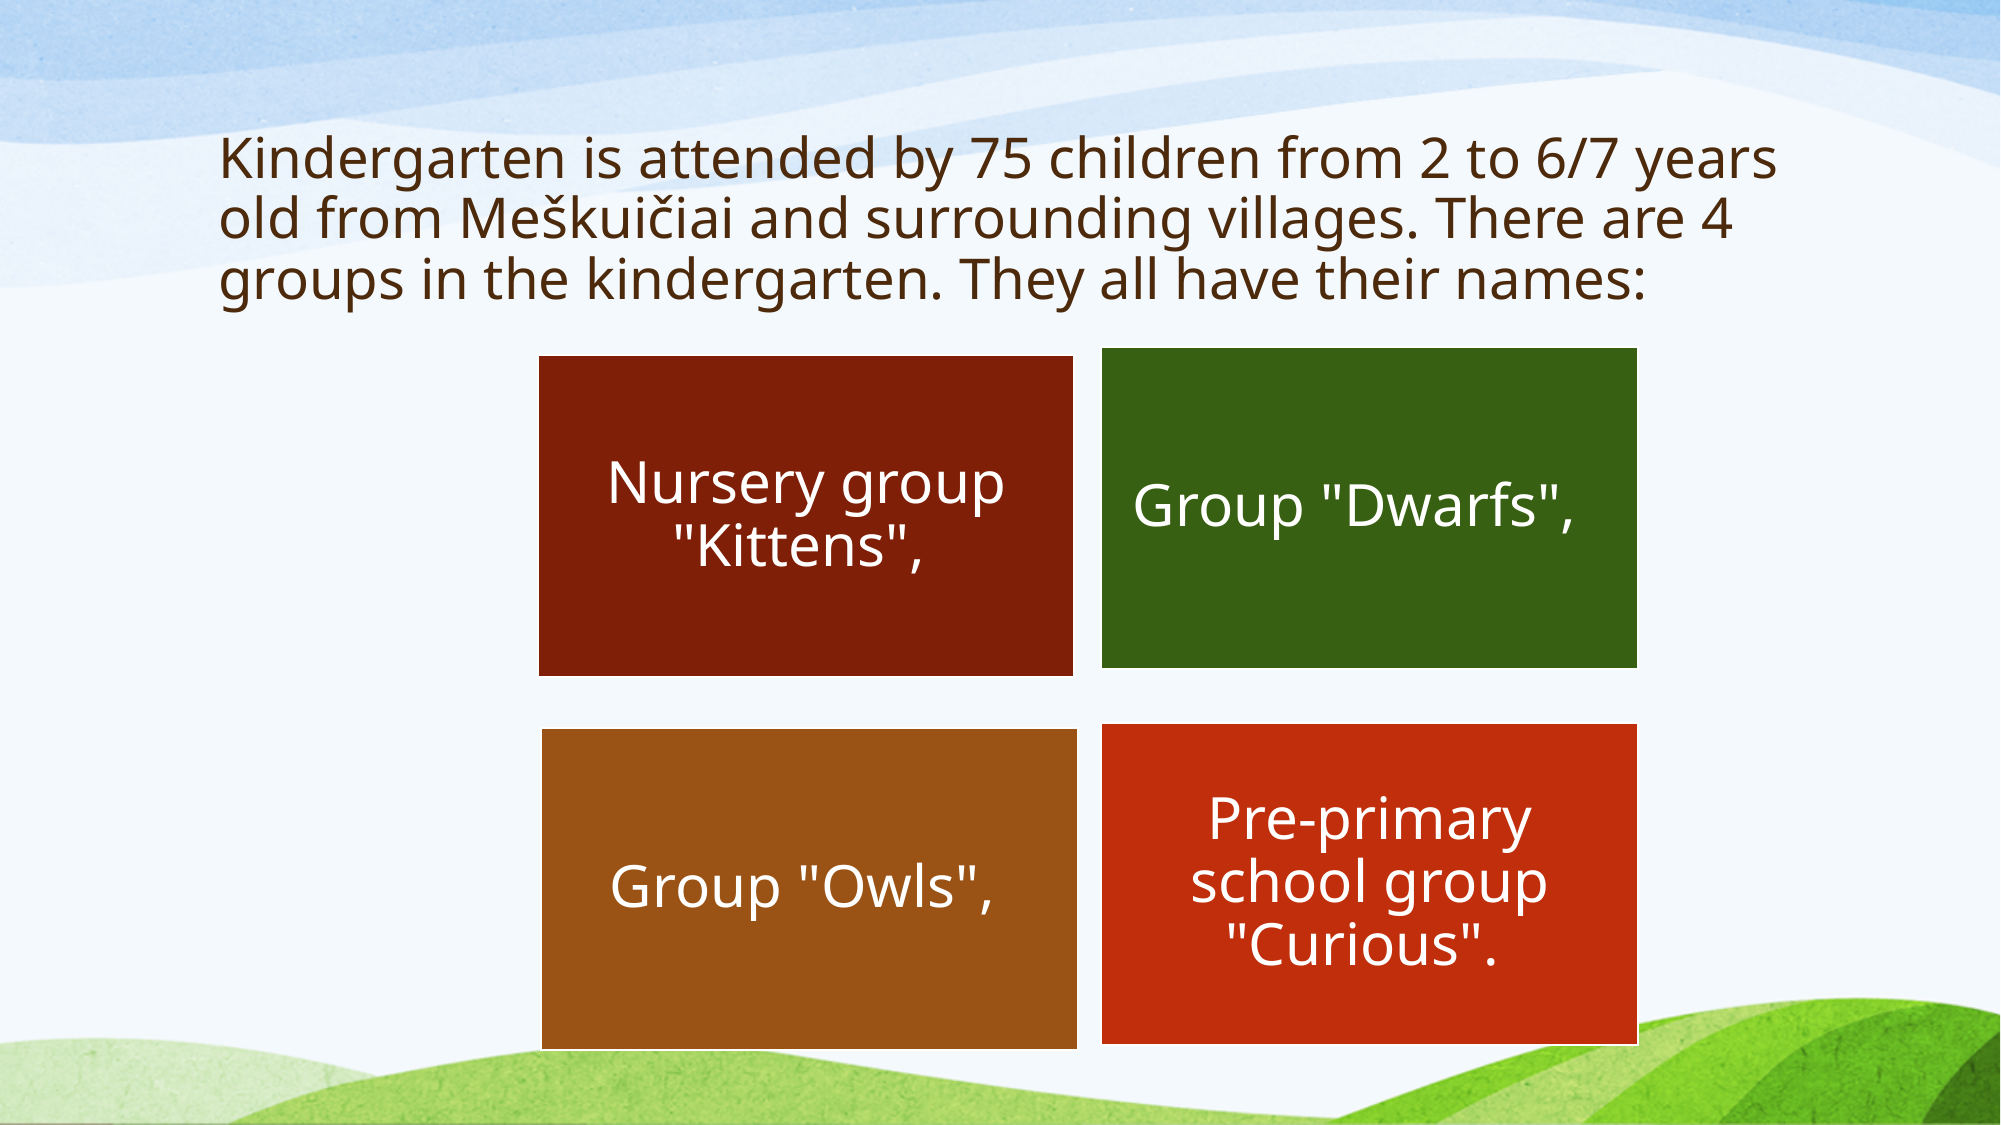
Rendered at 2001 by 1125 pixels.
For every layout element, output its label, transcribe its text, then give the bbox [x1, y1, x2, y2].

title Kindergarten is attended by 75 children from 2 to 6/7 years old from Meškuičiai and surrounding villages. There are 4 groups in the kindergarten. They all have their names: [203, 119, 1854, 320]
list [510, 341, 1639, 1050]
picture [0, 0, 2001, 1125]
